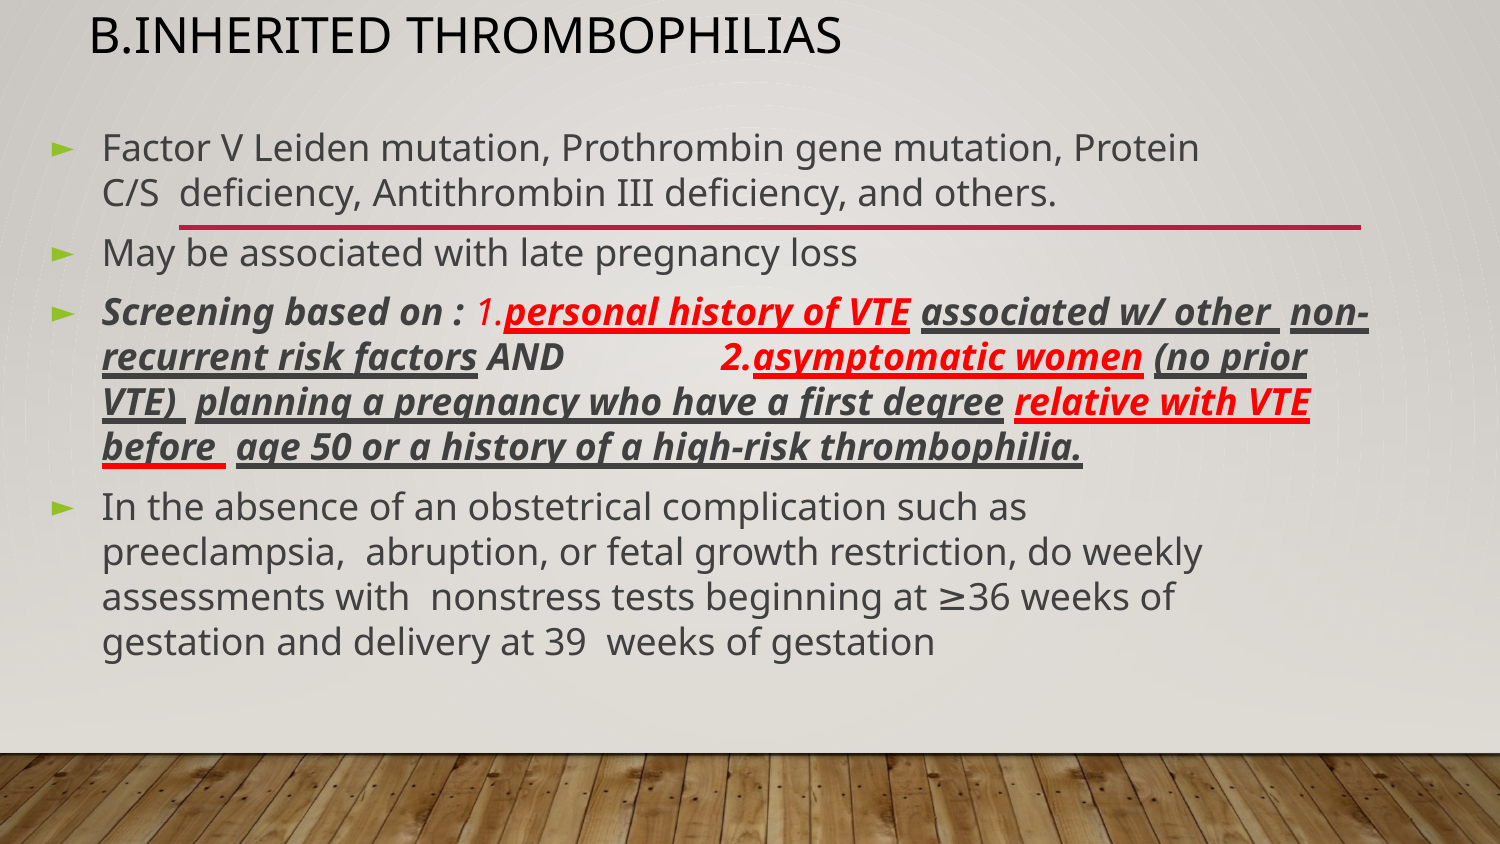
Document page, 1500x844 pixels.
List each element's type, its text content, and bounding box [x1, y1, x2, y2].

picture [0, 753, 1500, 844]
text_box Factor V Leiden mutation, Prothrombin gene mutation, Protein C/S deficiency, Antithrombin III deficiency, and others. May be associated with late pregnancy loss Screening based on : 1.personal history of VTE associated w/ other non-recurrent risk factors AND 2.asymptomatic women (no prior VTE) planning a pregnancy who have a first degree relative with VTE before age 50 or a history of a high-risk thrombophilia. In the absence of an obstetrical complication such as preeclampsia, abruption, or fetal growth restriction, do weekly assessments with nonstress tests beginning at ≥36 weeks of gestation and delivery at 39 weeks of gestation [49, 121, 1376, 663]
title B.Inherited thrombophilias [86, 1, 925, 121]
